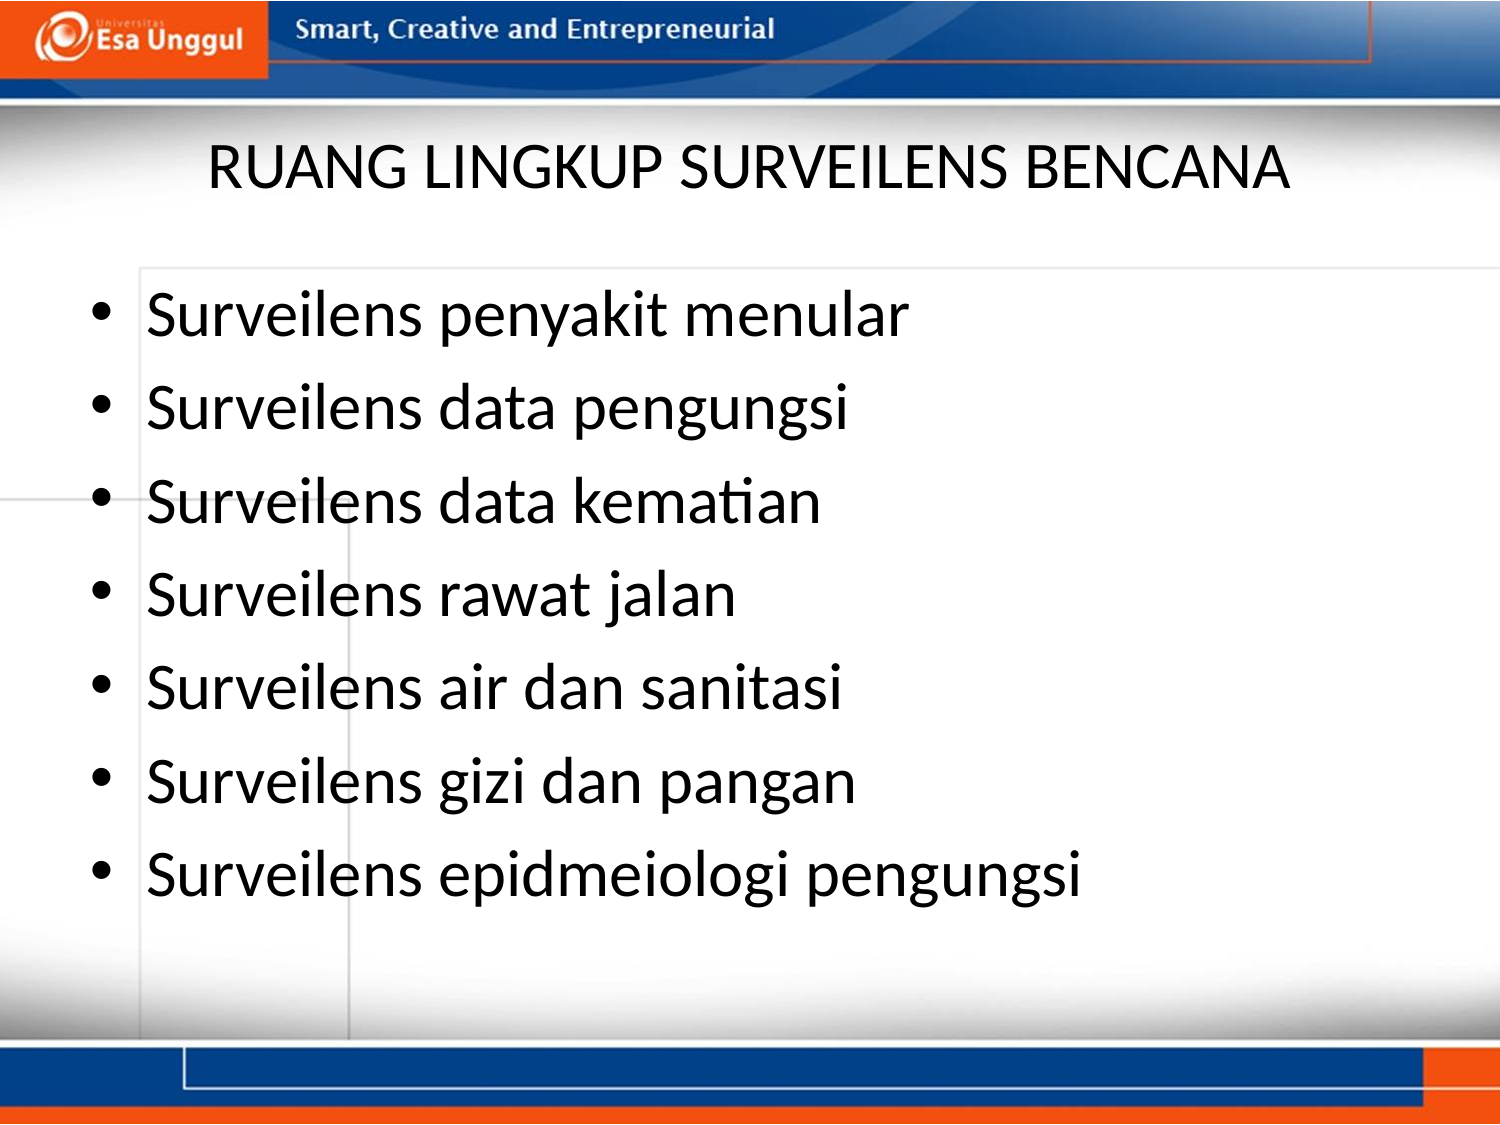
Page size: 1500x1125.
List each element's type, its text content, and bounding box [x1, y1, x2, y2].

title RUANG LINGKUP SURVEILENS BENCANA [75, 114, 1425, 233]
picture [0, 1, 1500, 1124]
list Surveilens penyakit menular Surveilens data pengungsi Surveilens data kematian Surveilens rawat jalan Surveilens air dan sanitasi Surveilens gizi dan pangan Surveilens epidmeiologi pengungsi [75, 262, 1425, 1005]
